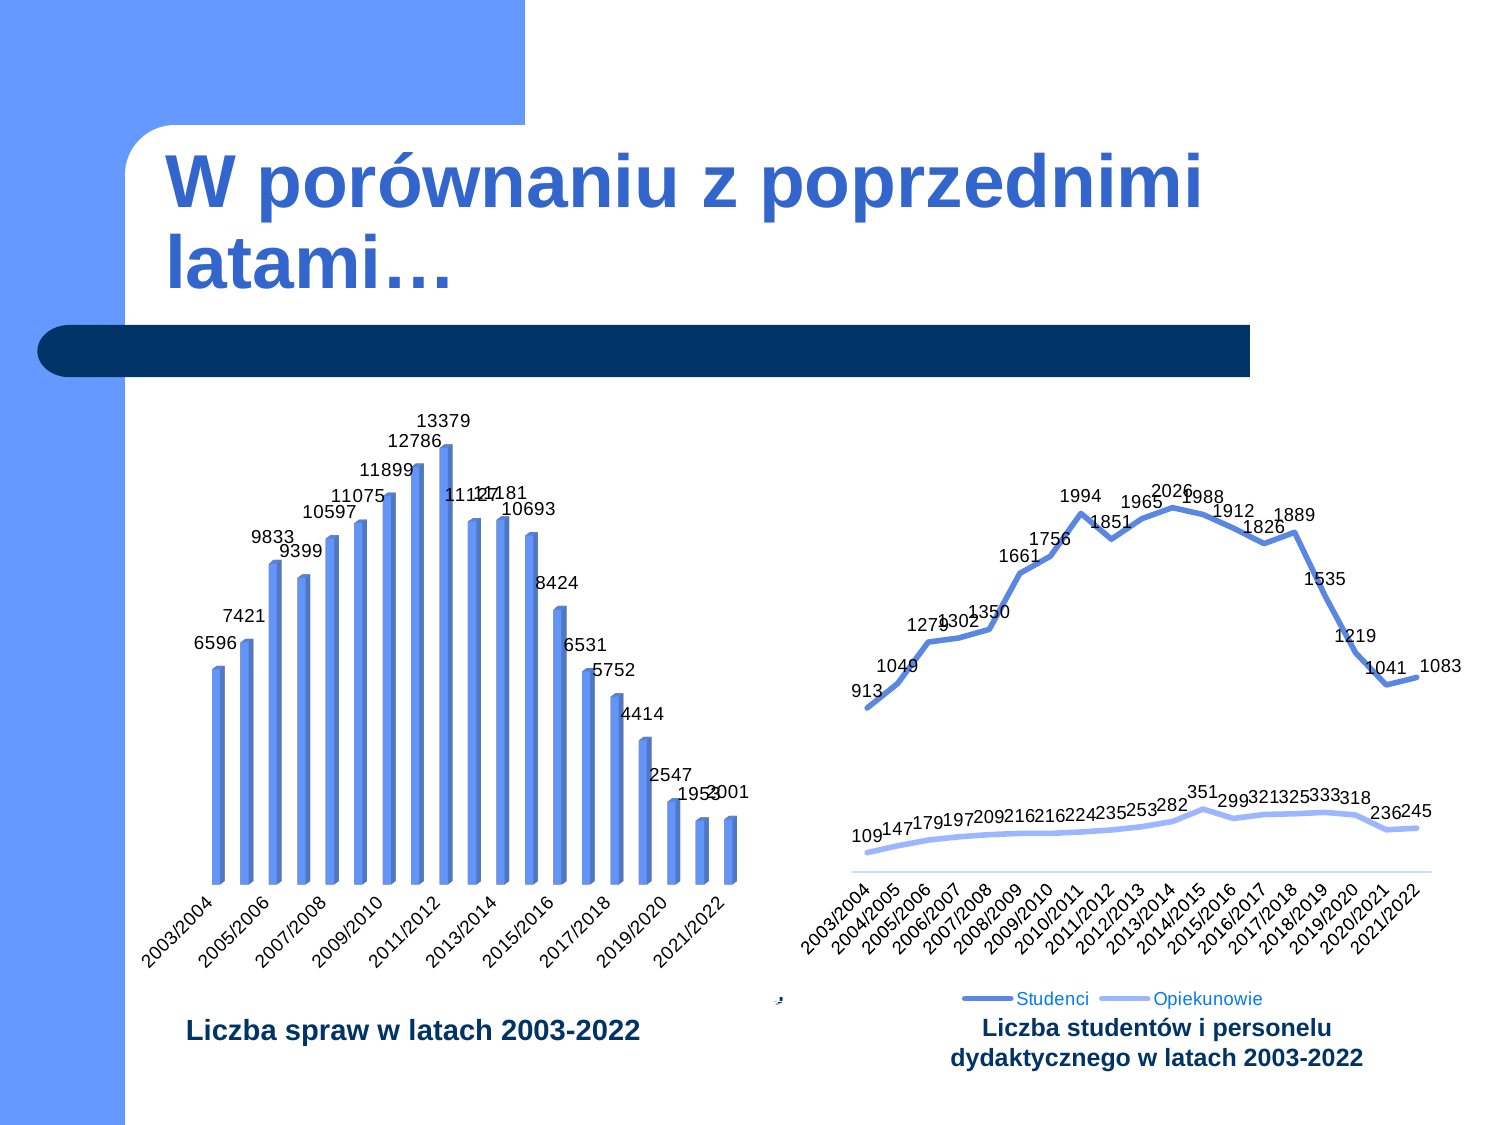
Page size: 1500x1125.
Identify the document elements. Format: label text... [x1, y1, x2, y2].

chart [123, 409, 759, 985]
title W porównaniu z poprzednimi latami… [149, 124, 1463, 313]
chart [773, 410, 1463, 1016]
text_box Liczba spraw w latach 2003-2022 [171, 1004, 679, 1055]
text_box Liczba studentów i personelu dydaktycznego w latach 2003-2022 [903, 1024, 1412, 1079]
